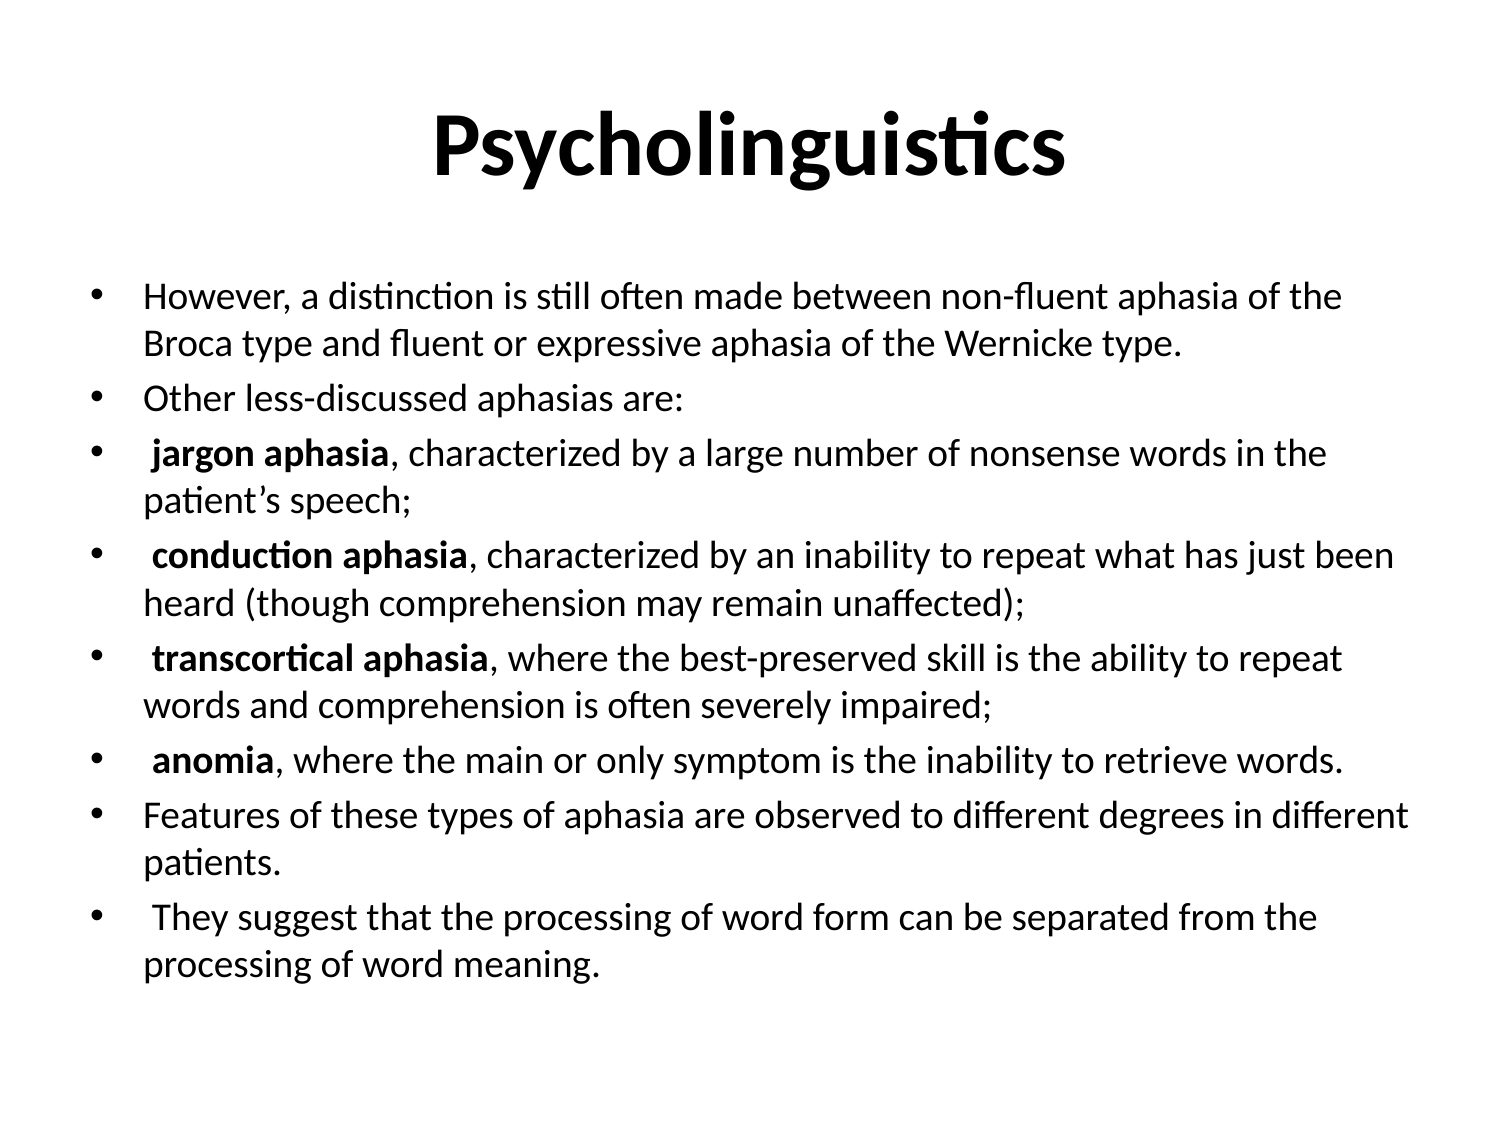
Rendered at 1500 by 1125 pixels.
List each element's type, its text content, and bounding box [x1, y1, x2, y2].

title Psycholinguistics [75, 45, 1425, 233]
list However, a distinction is still often made between non-fluent aphasia of the Broca type and fluent or expressive aphasia of the Wernicke type. Other less-discussed aphasias are: jargon aphasia, characterized by a large number of nonsense words in the patient’s speech; conduction aphasia, characterized by an inability to repeat what has just been heard (though comprehension may remain unaffected); transcortical aphasia, where the best-preserved skill is the ability to repeat words and comprehension is often severely impaired; anomia, where the main or only symptom is the inability to retrieve words. Features of these types of aphasia are observed to different degrees in different patients. They suggest that the processing of word form can be separated from the processing of word meaning. [75, 262, 1425, 1005]
